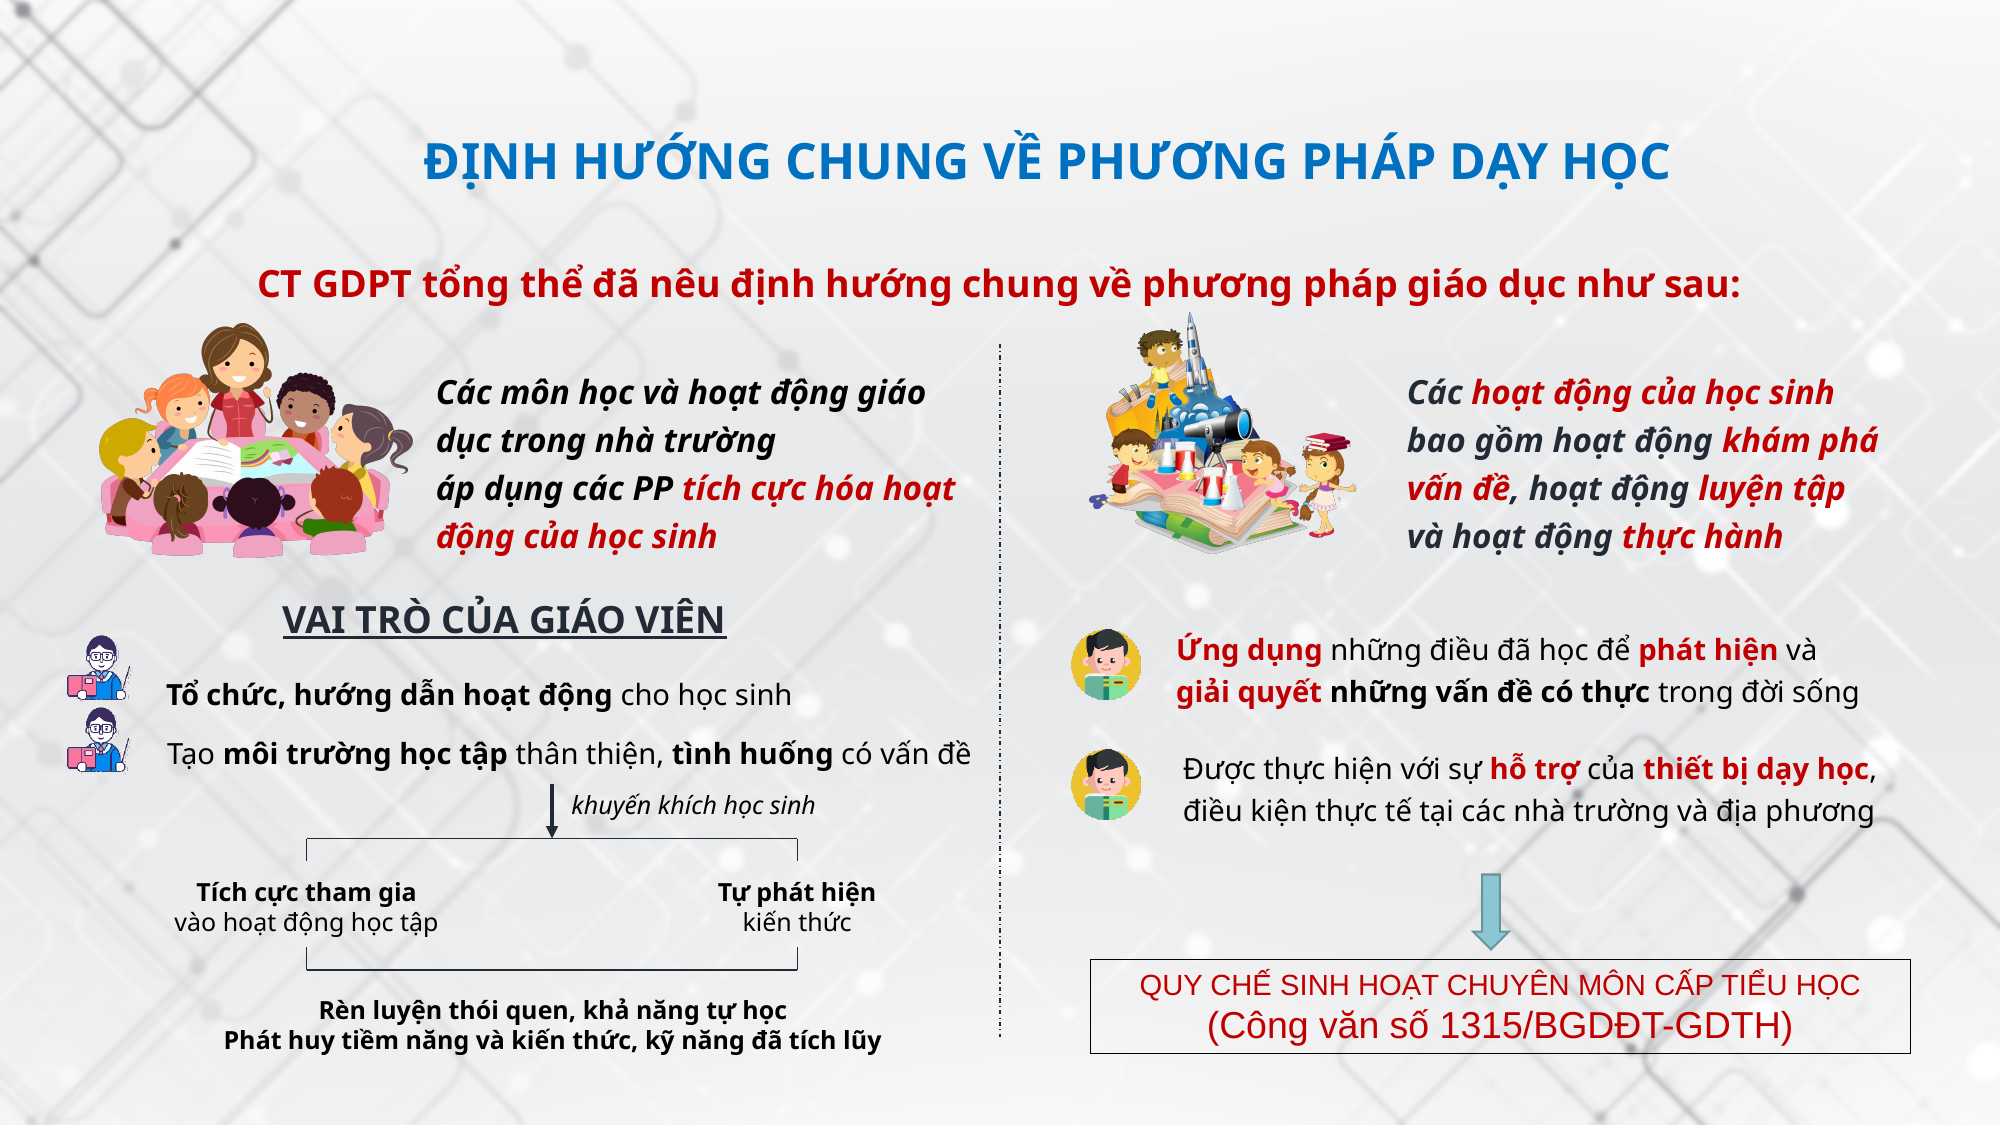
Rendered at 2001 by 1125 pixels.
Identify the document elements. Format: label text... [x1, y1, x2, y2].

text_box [64, 705, 1006, 779]
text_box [306, 781, 844, 861]
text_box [64, 633, 825, 705]
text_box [1089, 312, 1963, 561]
text_box Tích cực tham gia vào hoạt động học tập [159, 868, 454, 944]
picture [0, 0, 2000, 1125]
text_box VAI TRÒ CỦA GIÁO VIÊN [267, 588, 742, 633]
text_box QUY CHẾ SINH HOẠT CHUYÊN MÔN CẤP TIỂU HỌC (Công văn số 1315/BGDĐT-GDTH) [1090, 959, 1911, 1054]
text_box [99, 323, 992, 560]
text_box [1071, 616, 1889, 713]
text_box Tự phát hiện kiến thức [702, 868, 892, 944]
text_box [1470, 873, 1512, 951]
text_box CT GDPT tổng thể đã nêu định hướng chung về phương pháp giáo dục như sau: [242, 252, 1758, 312]
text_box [1071, 735, 1913, 831]
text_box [193, 947, 913, 1063]
text_box ĐỊNH HƯỚNG CHUNG VỀ PHƯƠNG PHÁP DẠY HỌC [409, 122, 1687, 197]
